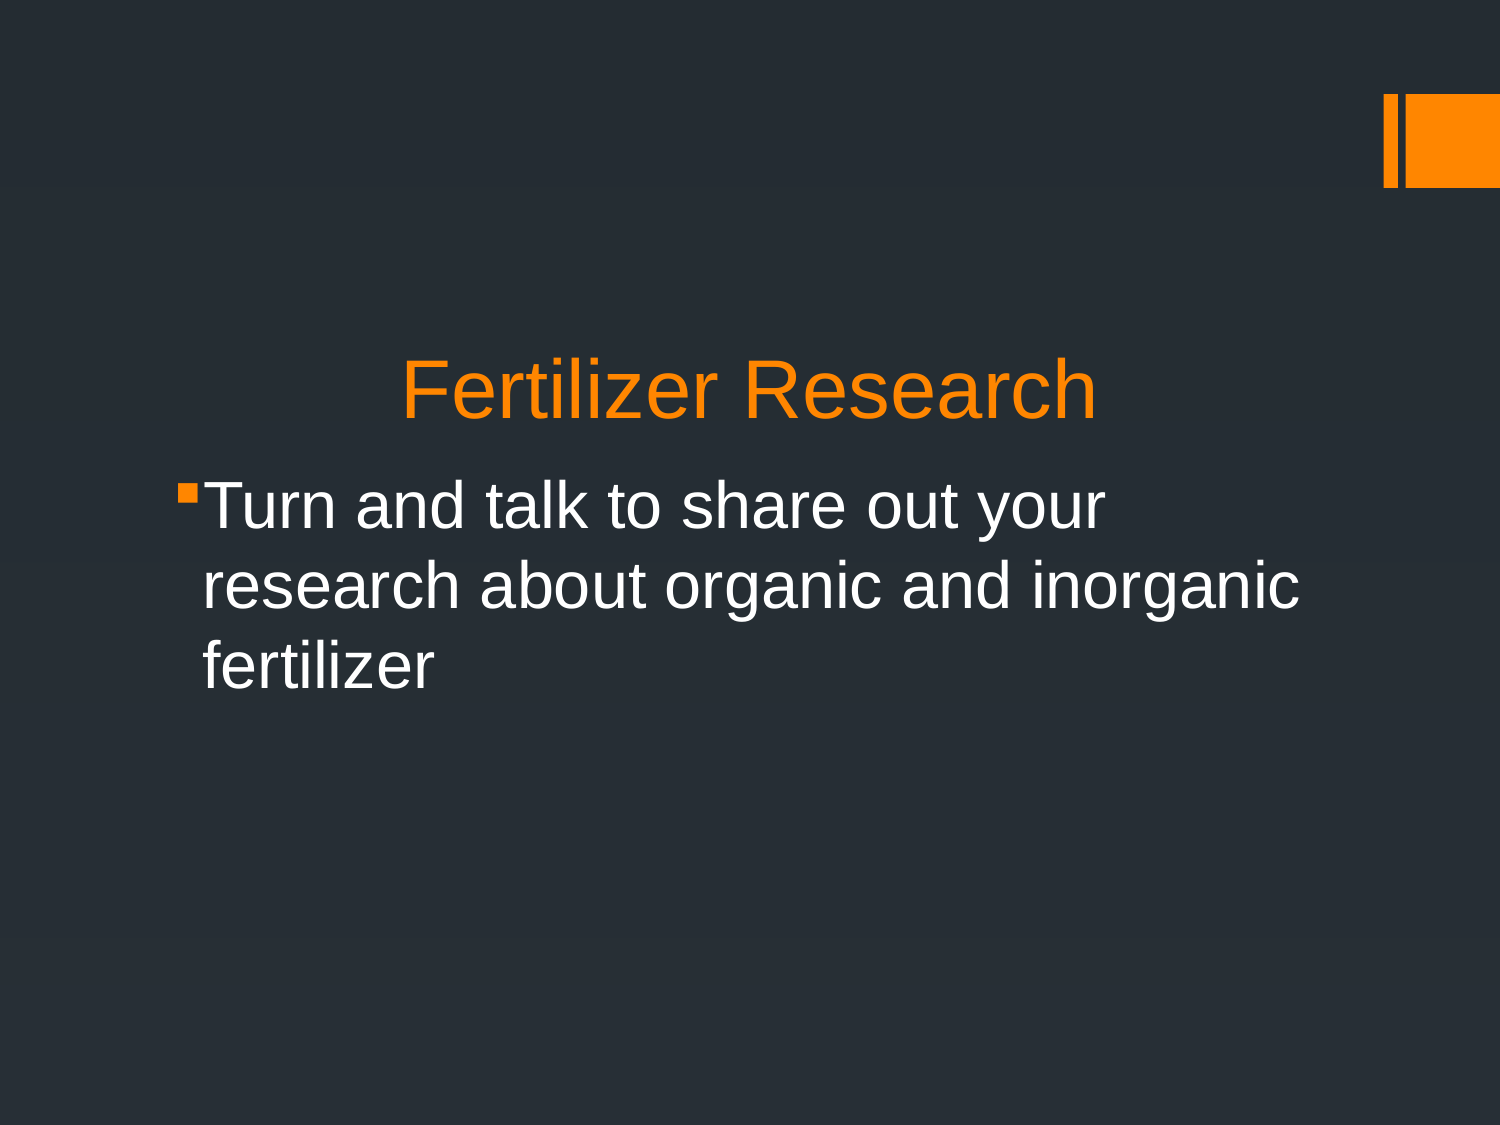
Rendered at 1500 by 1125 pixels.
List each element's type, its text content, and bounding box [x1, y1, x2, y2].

title Fertilizer Research [150, 253, 1350, 443]
list Turn and talk to share out your research about organic and inorganic fertilizer [150, 454, 1350, 1035]
